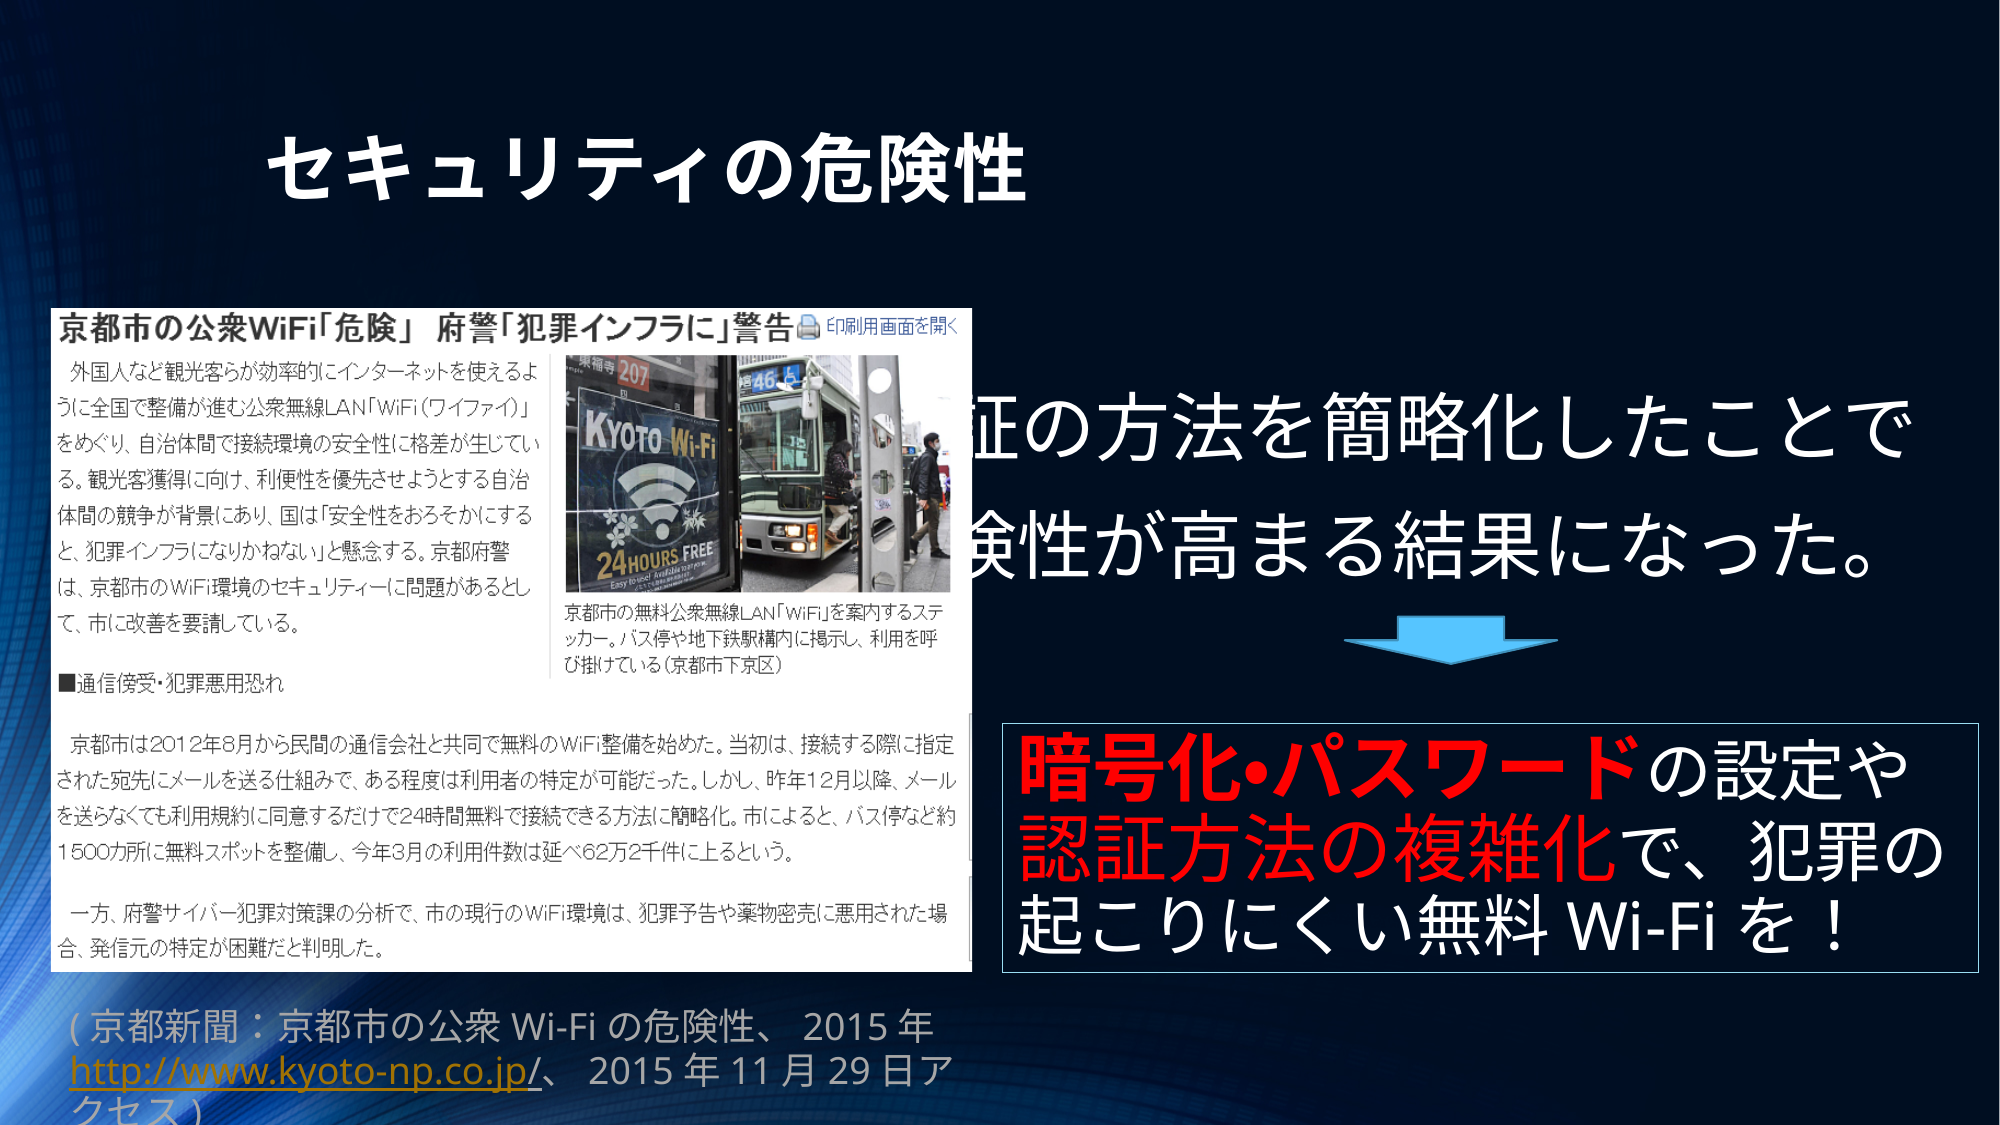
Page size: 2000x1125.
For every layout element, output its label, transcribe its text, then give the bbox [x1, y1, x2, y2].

text_box [1343, 615, 1559, 665]
title セキュリティの危険性 [249, 62, 1750, 220]
picture [0, 0, 2000, 1125]
text_box 暗号化・パスワードの設定や認証方法の複雑化で、犯罪の起こりにくい無料Wi-Fiを！ [1002, 723, 1979, 973]
text_box (京都新聞：京都市の公衆Wi-Fiの危険性、2015年 http://www.kyoto-np.co.jp/、2015年11月29日アクセス) [54, 1000, 1000, 1125]
list 認証の方法を簡略化したことで 危険性が高まる結果になった。 [249, 255, 1933, 1026]
